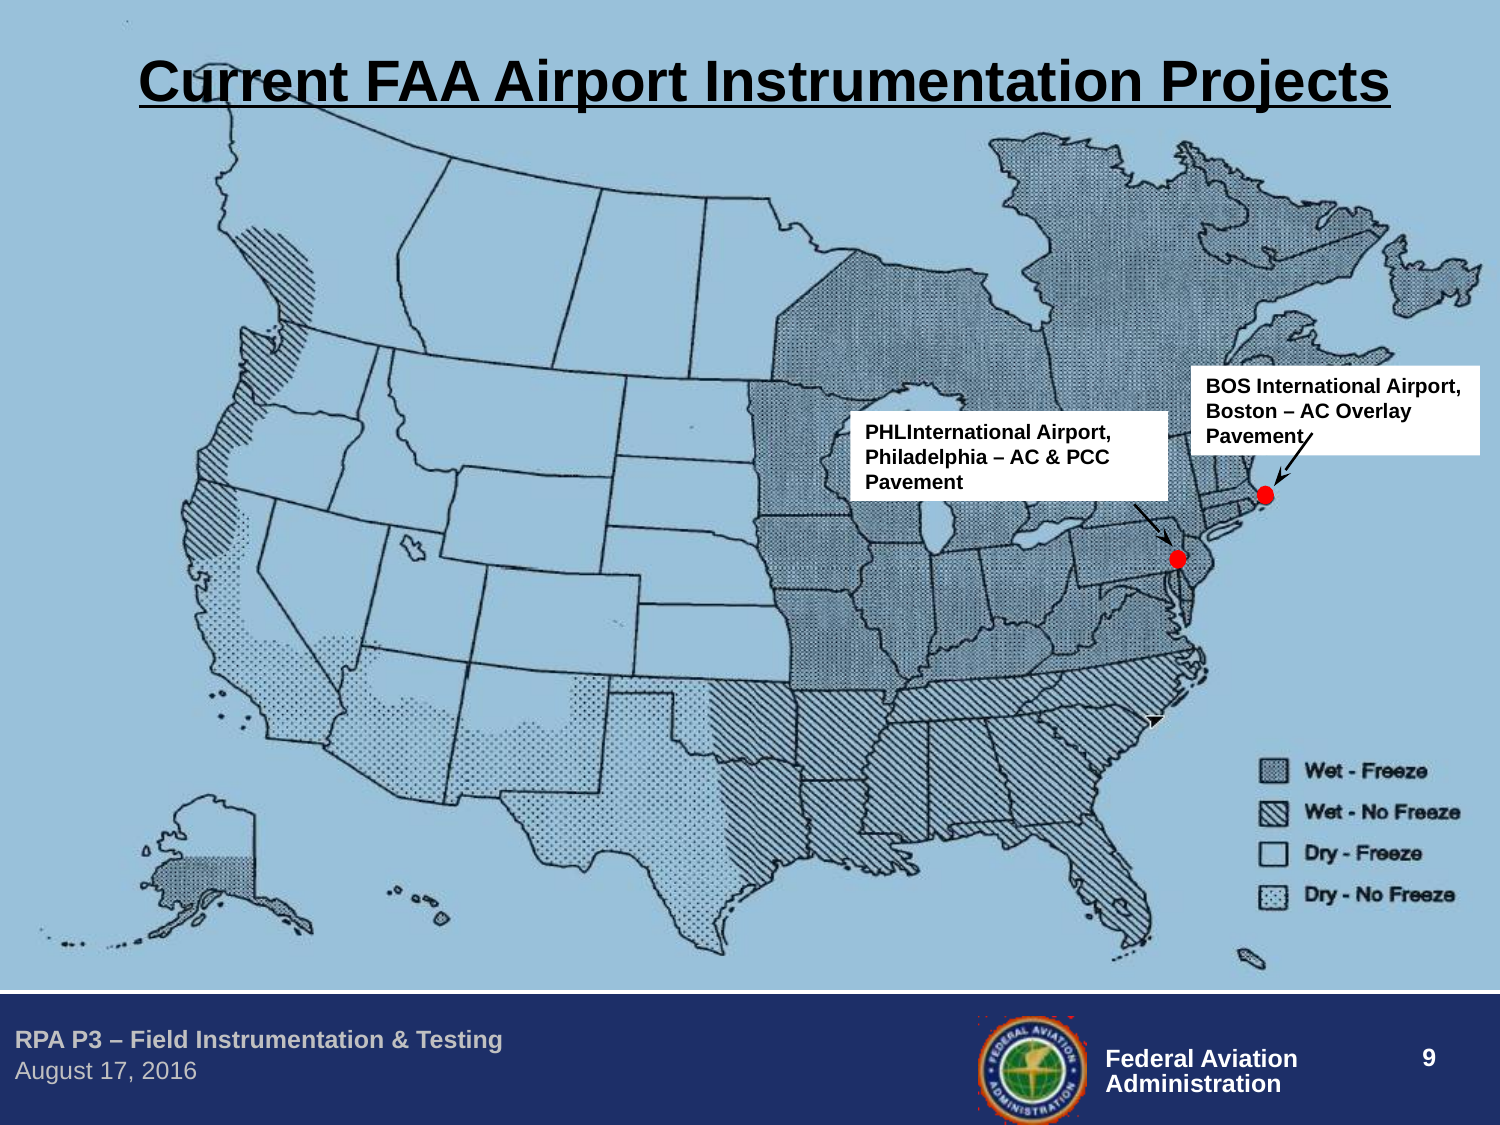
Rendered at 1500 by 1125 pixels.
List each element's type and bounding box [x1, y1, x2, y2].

picture [0, 0, 1500, 991]
picture [978, 1016, 1087, 1125]
